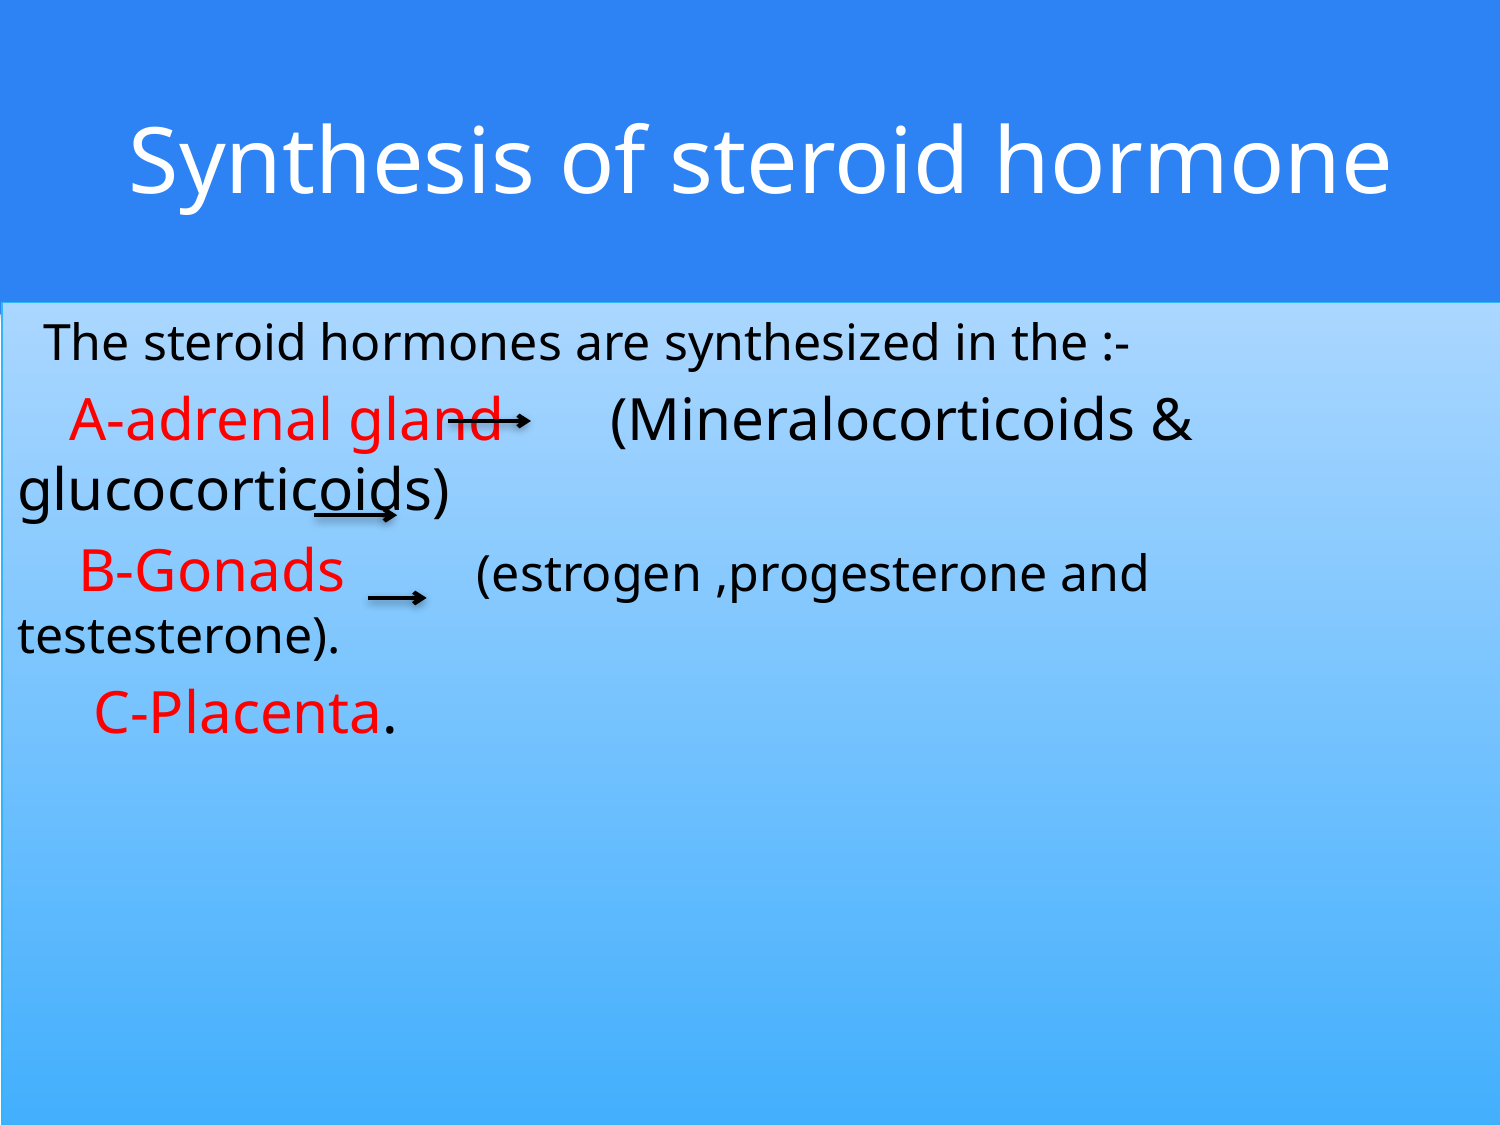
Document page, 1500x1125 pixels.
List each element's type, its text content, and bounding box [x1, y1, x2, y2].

list The steroid hormones are synthesized in the :- A-adrenal gland (Mineralocorticoids & glucocorticoids) B-Gonads (estrogen ,progesterone and testesterone). C-Placenta. [1, 302, 1500, 1125]
title Synthesis of steroid hormone [0, 0, 1500, 315]
